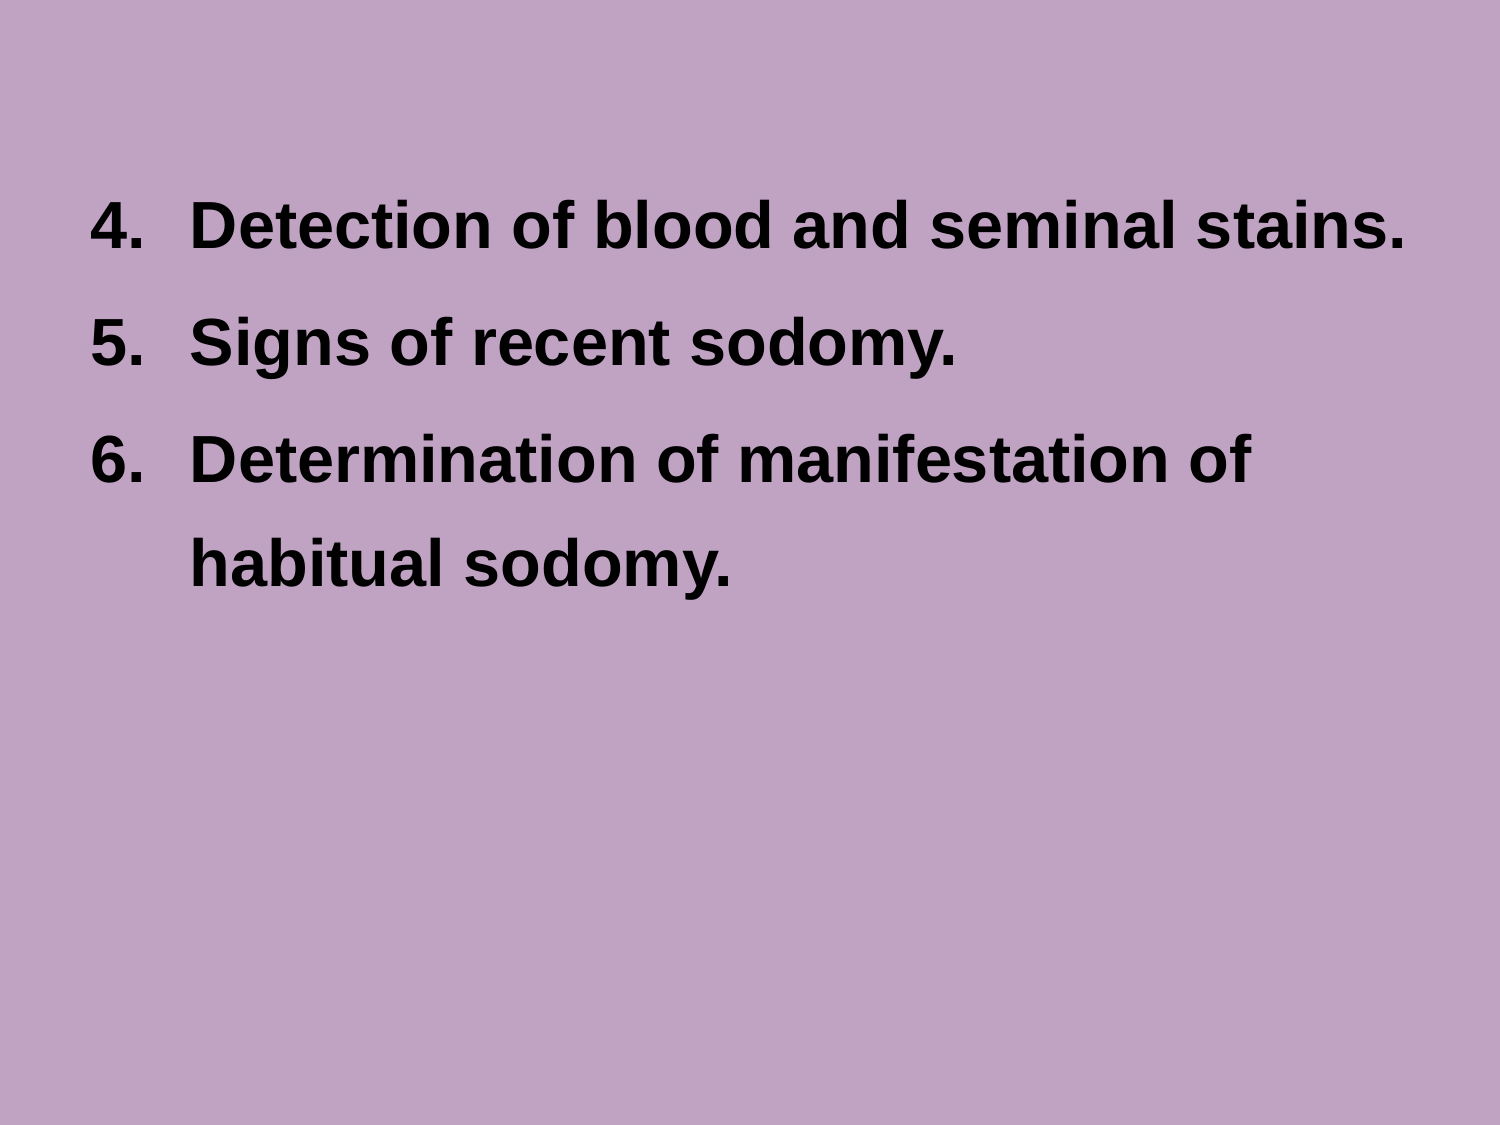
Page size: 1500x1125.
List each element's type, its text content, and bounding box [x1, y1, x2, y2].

list Detection of blood and seminal stains. Signs of recent sodomy. Determination of manifestation of habitual sodomy. [74, 149, 1426, 1006]
